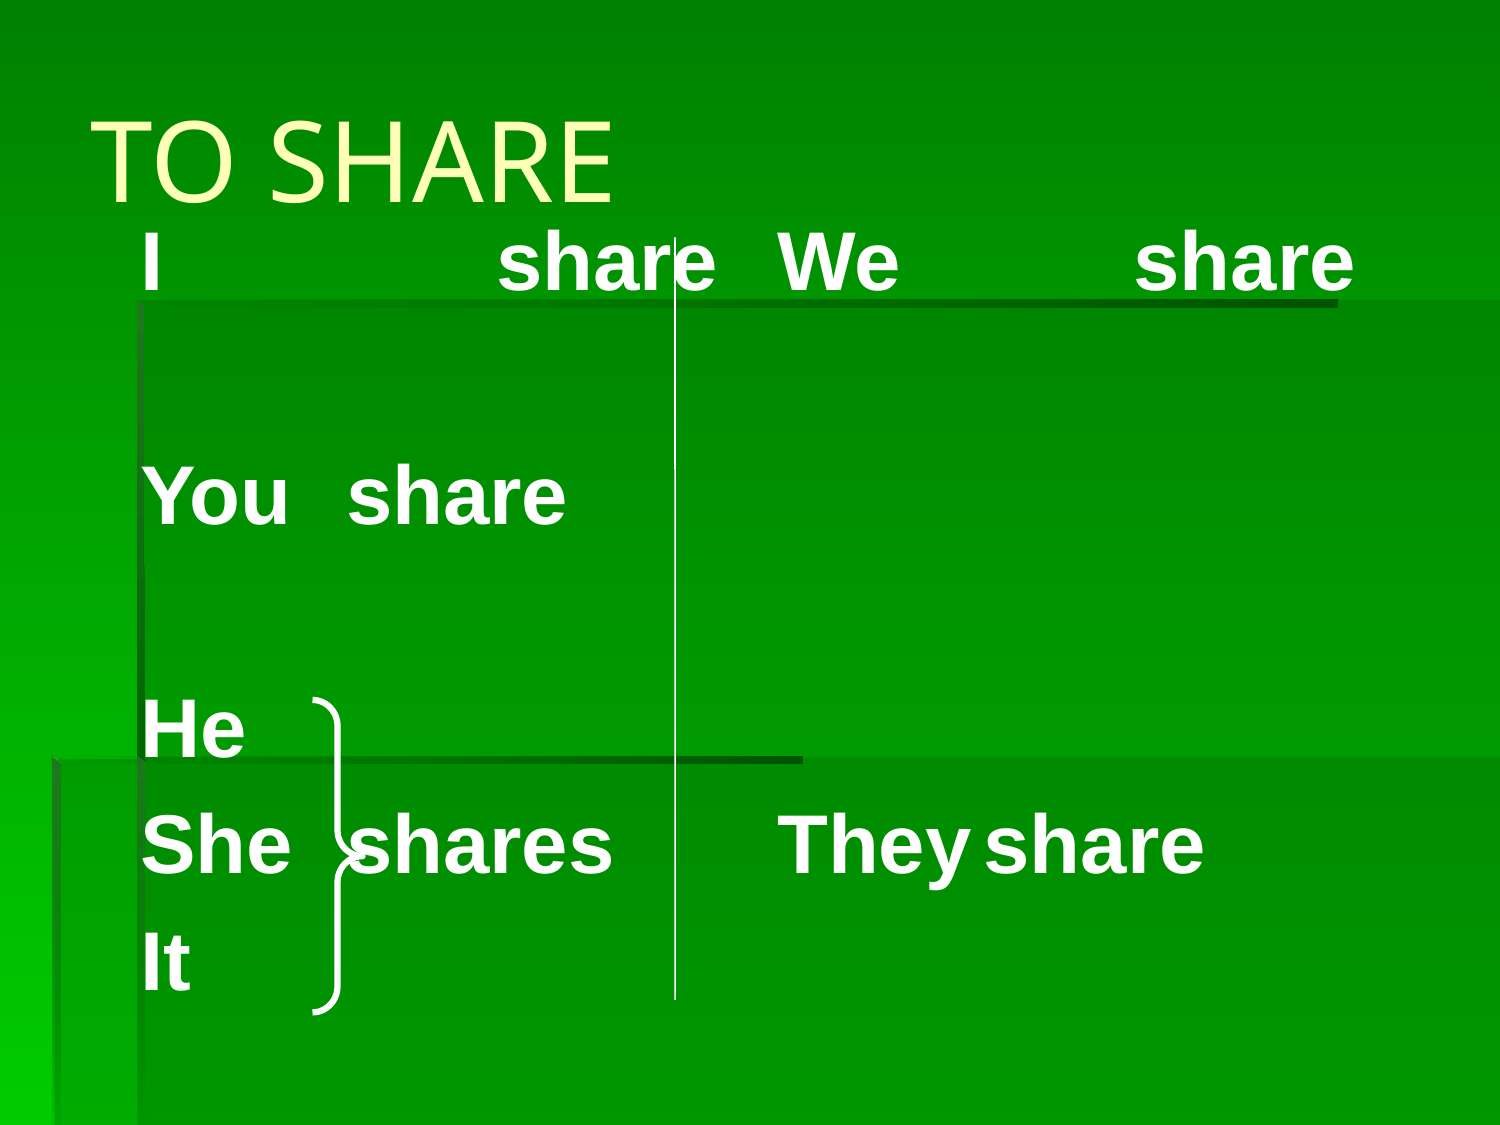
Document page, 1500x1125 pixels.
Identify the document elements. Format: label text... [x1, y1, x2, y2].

list We share They share [762, 199, 1386, 876]
list I share You share He She shares It [124, 199, 751, 876]
text_box [312, 699, 363, 1013]
title TO SHARE [74, 39, 1451, 276]
